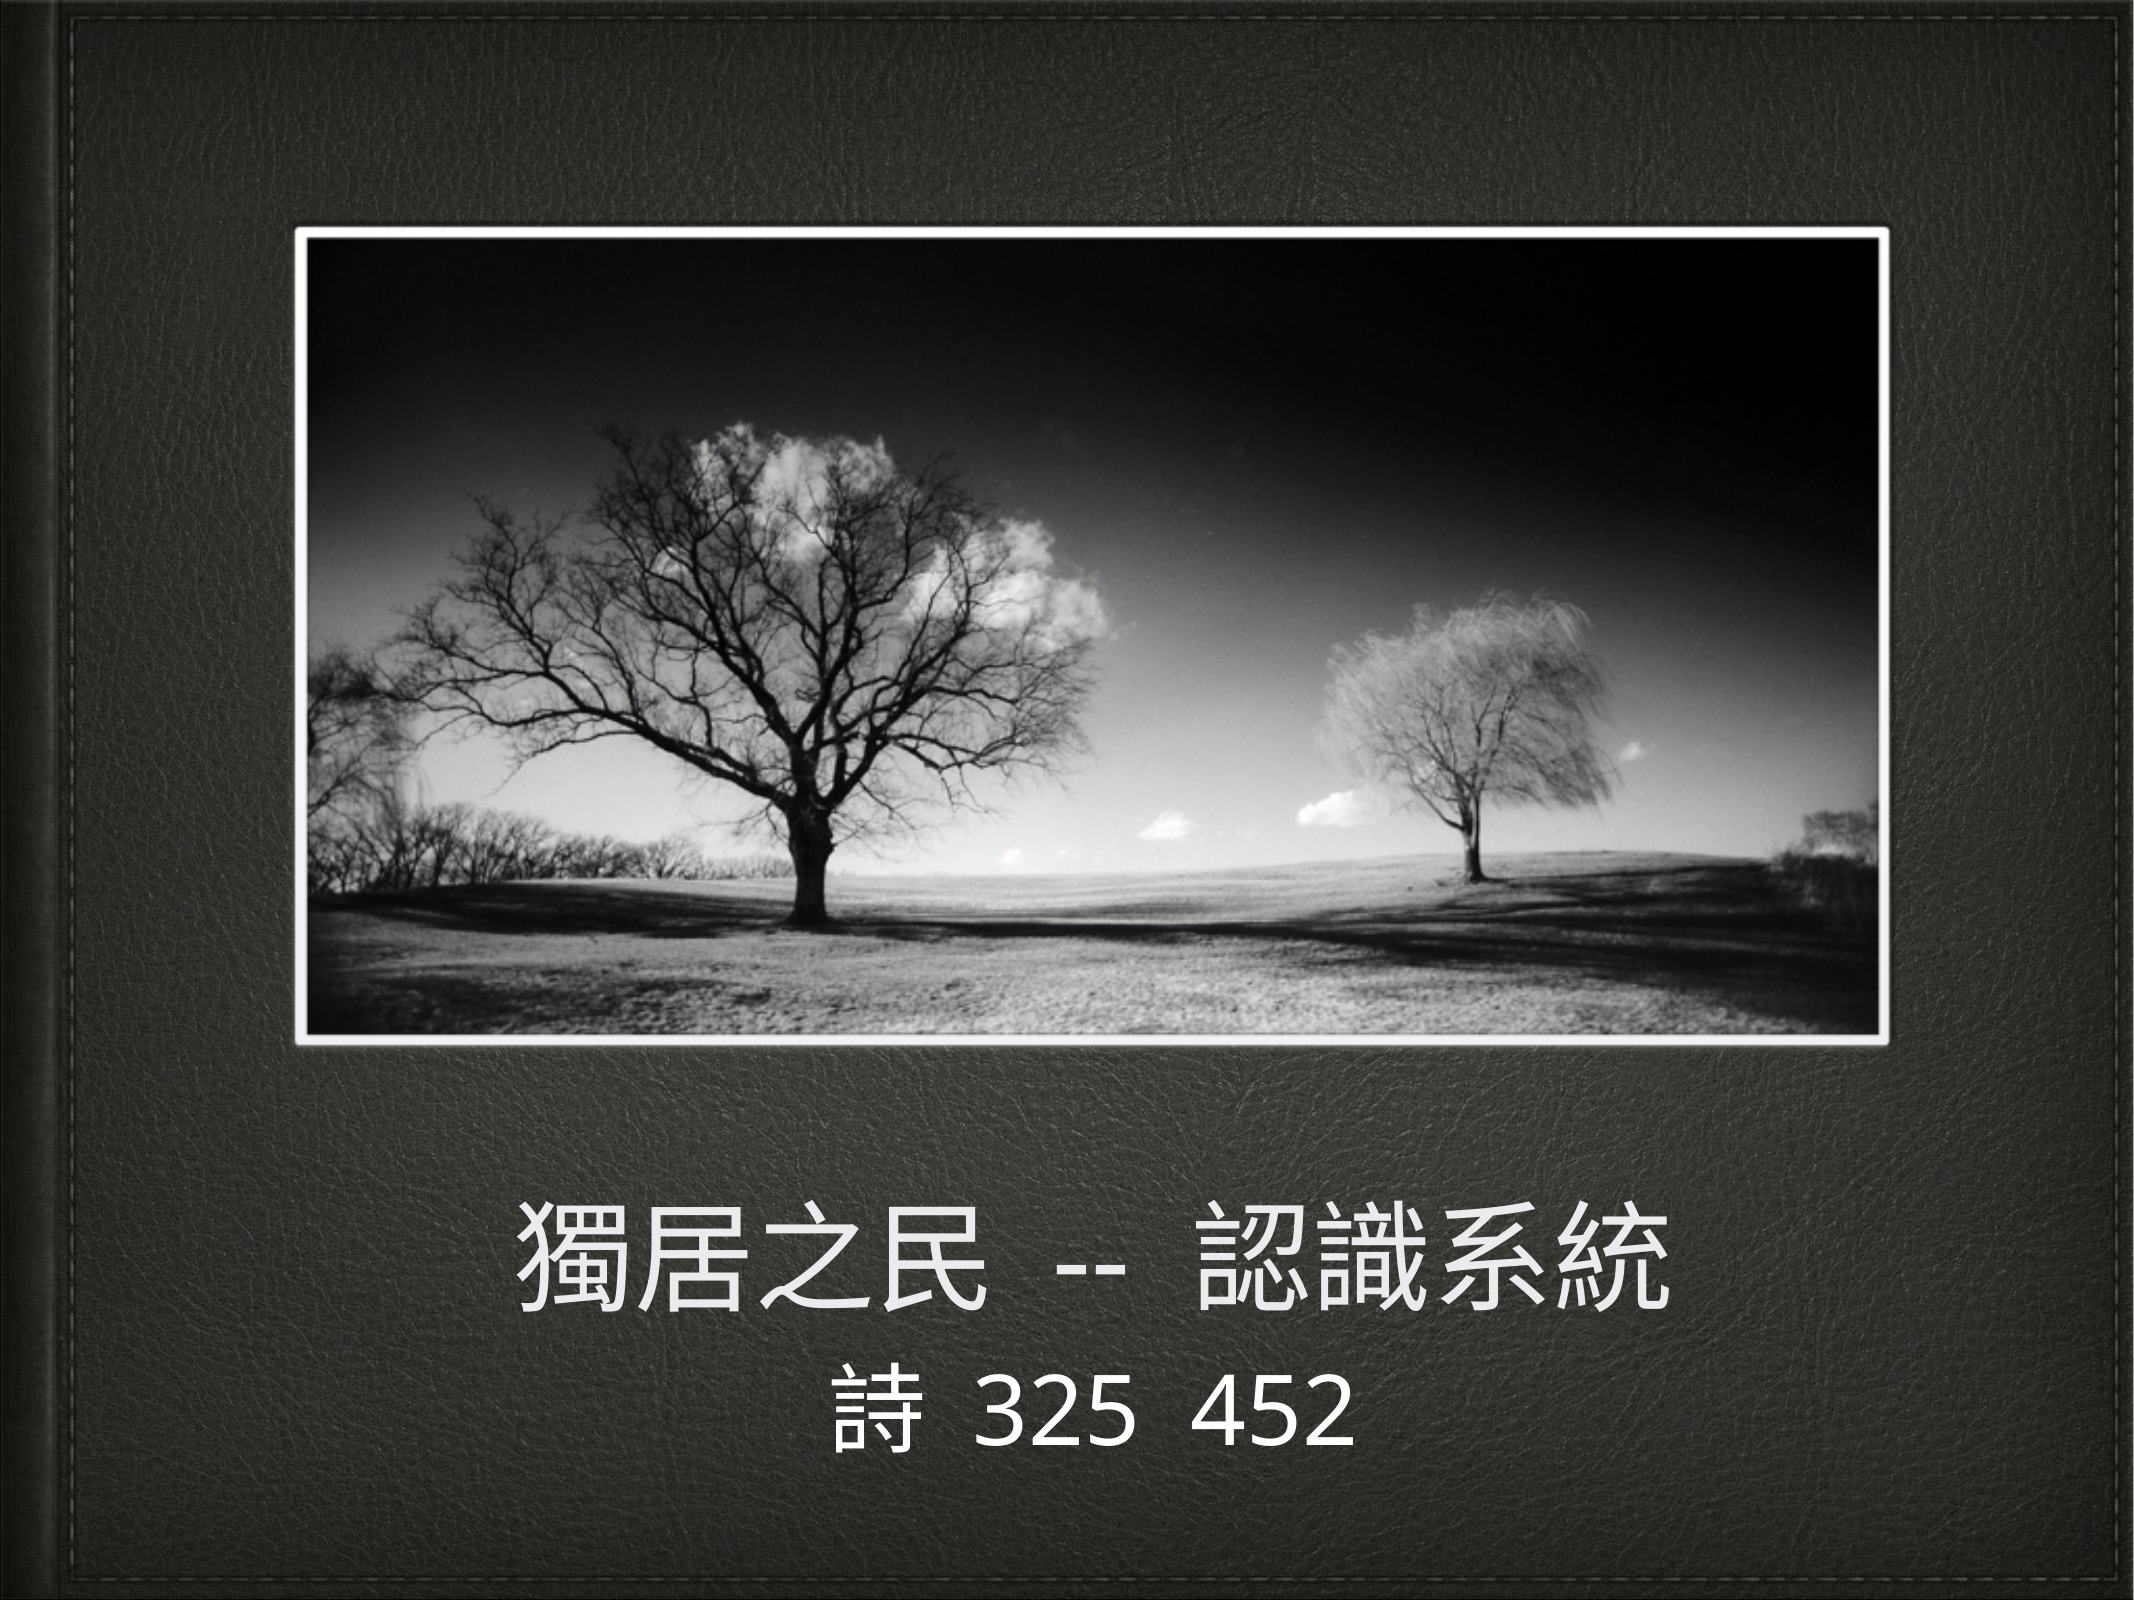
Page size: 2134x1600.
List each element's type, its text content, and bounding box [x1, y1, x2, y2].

picture [0, 0, 2134, 1600]
title 獨居之民 -- 認識系統 [177, 1068, 2011, 1336]
list 詩 325 452 [177, 1339, 2011, 1555]
